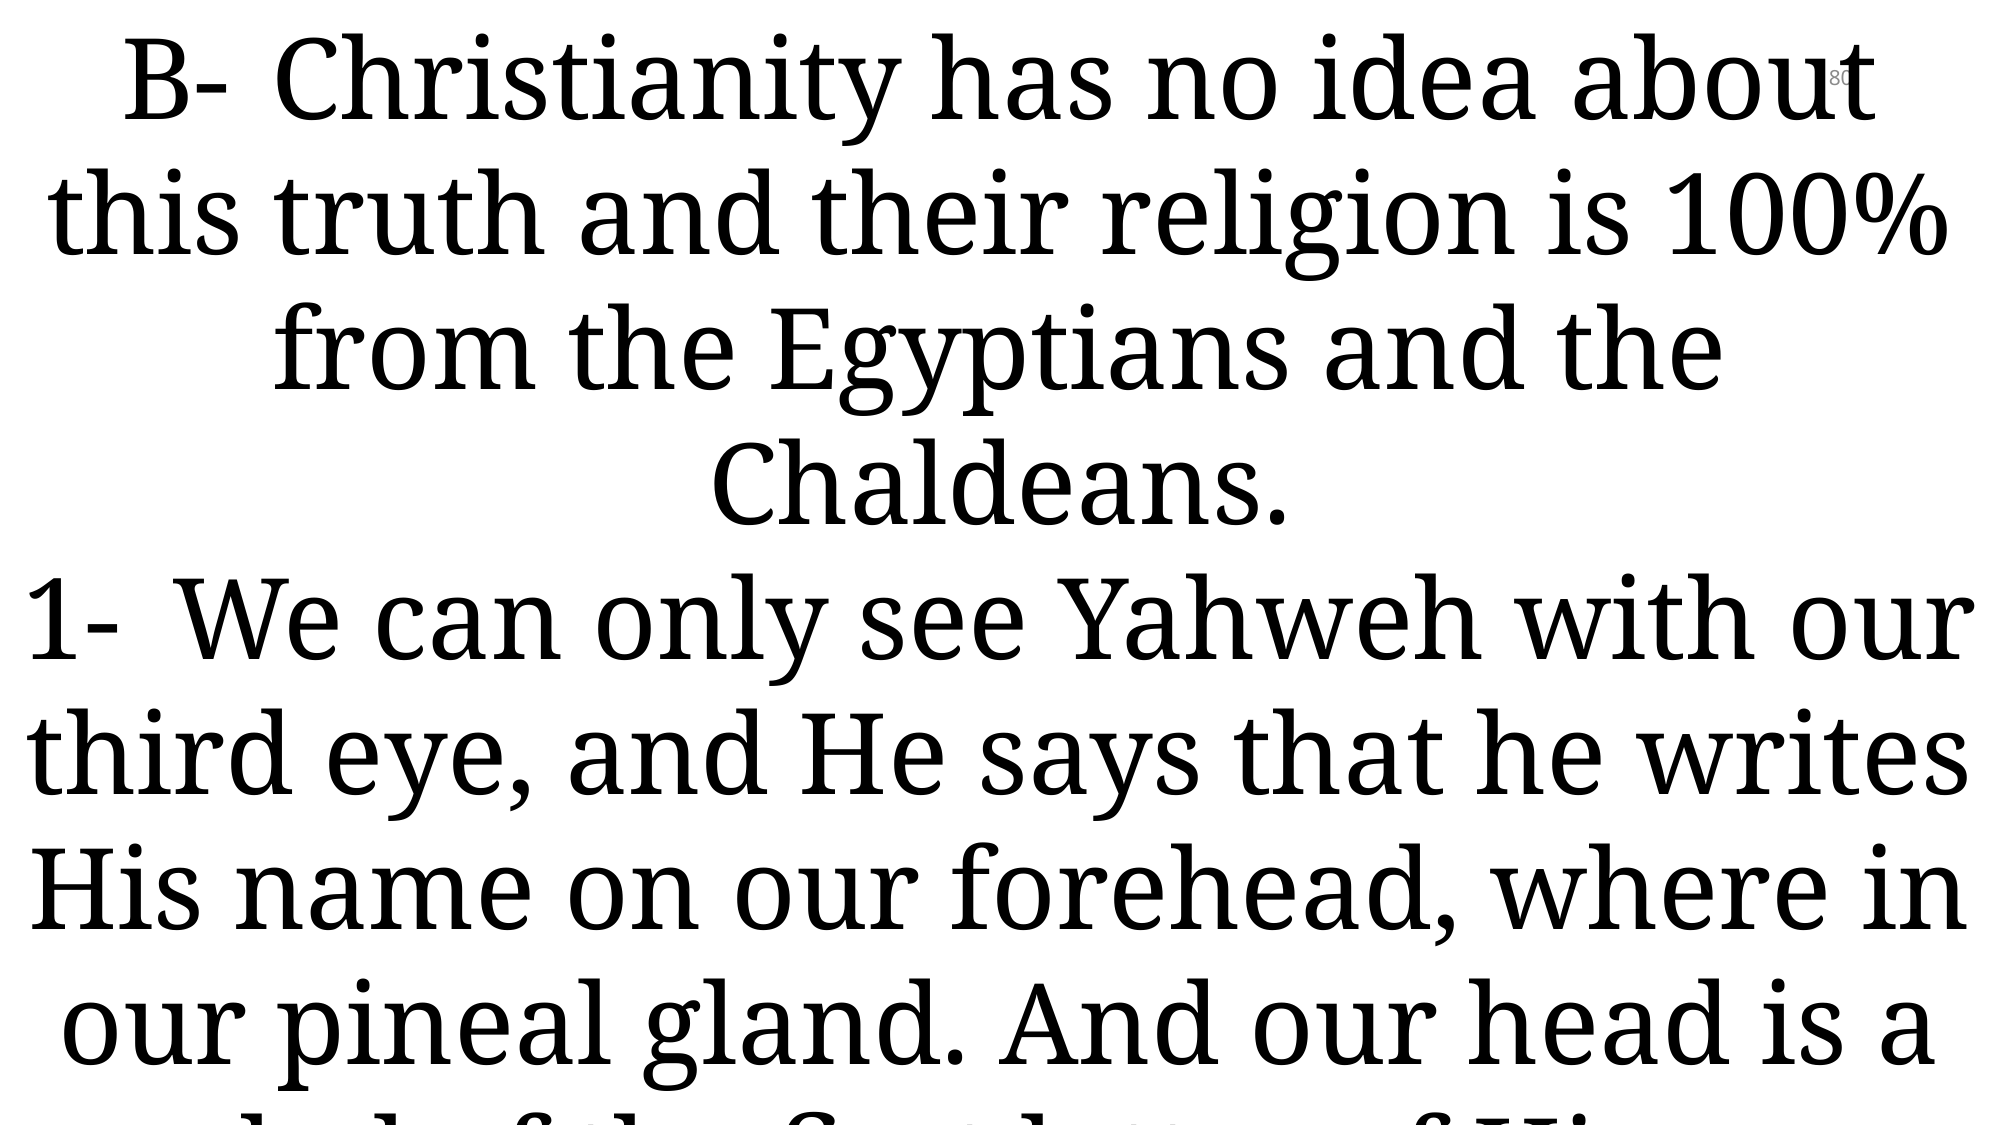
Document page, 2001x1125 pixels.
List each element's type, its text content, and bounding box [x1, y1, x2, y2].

text_box B- Christianity has no idea about this truth and their religion is 100% from the Egyptians and the Chaldeans. 1- We can only see Yahweh with our third eye, and He says that he writes His name on our forehead, where in our pineal gland. And our head is a symbol of the first letter of His name [0, 0, 2000, 1125]
slide_number 80 [1717, 52, 1868, 105]
